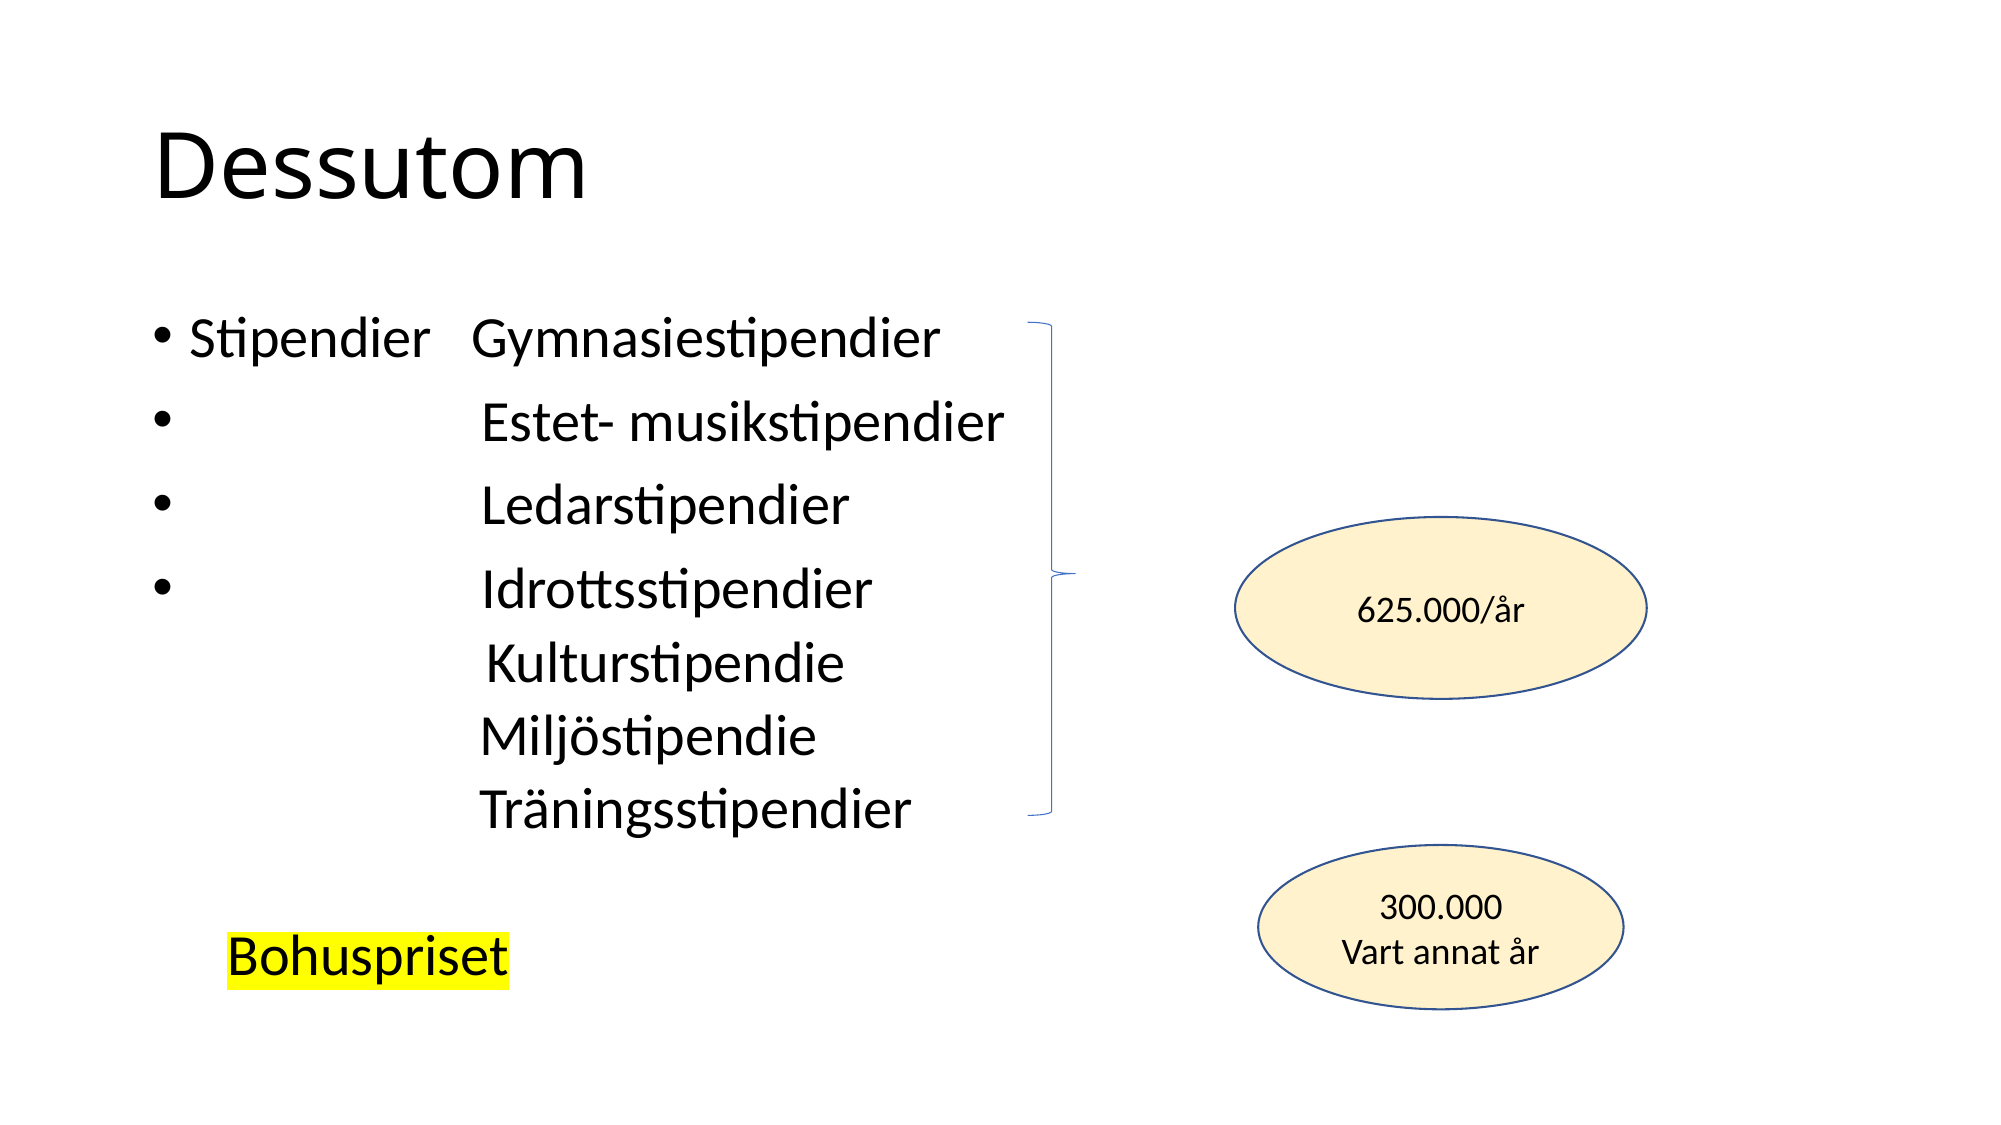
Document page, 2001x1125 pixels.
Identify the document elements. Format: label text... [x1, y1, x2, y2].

title Dessutom [137, 59, 1863, 278]
text_box 625.000/år [1234, 515, 1648, 700]
list Stipendier Gymnasiestipendier Estet- musikstipendier Ledarstipendier Idrottsstipendier Kulturstipendie Miljöstipendie Träningsstipendier Bohuspriset [137, 299, 1863, 1014]
text_box [1027, 321, 1076, 816]
text_box 300.000 Vart annat år [1257, 843, 1625, 1011]
